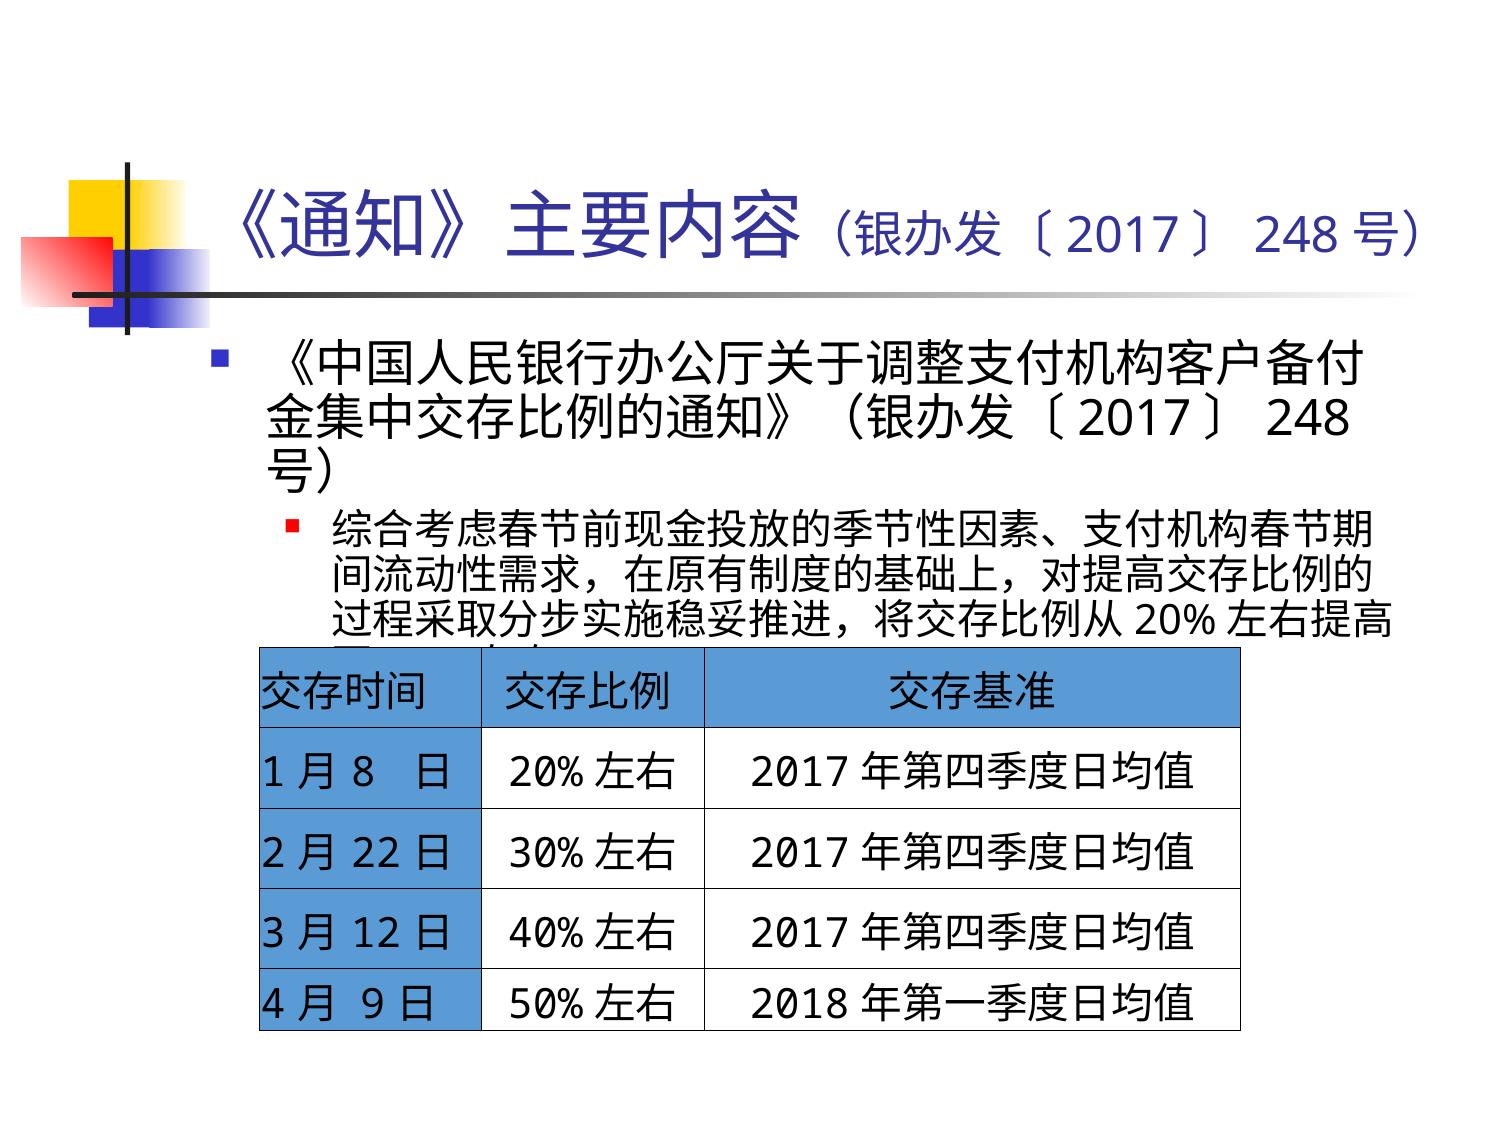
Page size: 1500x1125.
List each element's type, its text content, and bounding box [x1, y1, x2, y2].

table_cell 4月 9日 [260, 969, 481, 1030]
list 《中国人民银行办公厅关于调整支付机构客户备付金集中交存比例的通知》（银办发〔2017〕248号） 综合考虑春节前现金投放的季节性因素、支付机构春节期间流动性需求，在原有制度的基础上，对提高交存比例的过程采取分步实施稳妥推进，将交存比例从20%左右提高至50%左右。 [194, 331, 1426, 1064]
table_header 交存比例 [482, 648, 704, 727]
table_cell 2017年第四季度日均值 [705, 728, 1240, 808]
table_header 交存基准 [705, 648, 1240, 727]
table_cell 1月8 日 [260, 728, 481, 808]
table_header 交存时间 [260, 648, 481, 727]
table_cell 50%左右 [482, 969, 704, 1030]
table_cell 3月12日 [260, 889, 481, 968]
table_cell 2018年第一季度日均值 [705, 969, 1240, 1030]
table_cell 20%左右 [482, 728, 704, 808]
table_cell 2017年第四季度日均值 [705, 809, 1240, 888]
table_cell 2017年第四季度日均值 [705, 889, 1240, 968]
table_cell 2月22日 [260, 809, 481, 888]
table_cell 40%左右 [482, 889, 704, 968]
table_cell 30%左右 [482, 809, 704, 888]
title 《通知》主要内容（银办发〔2017〕248号） [188, 35, 1468, 275]
